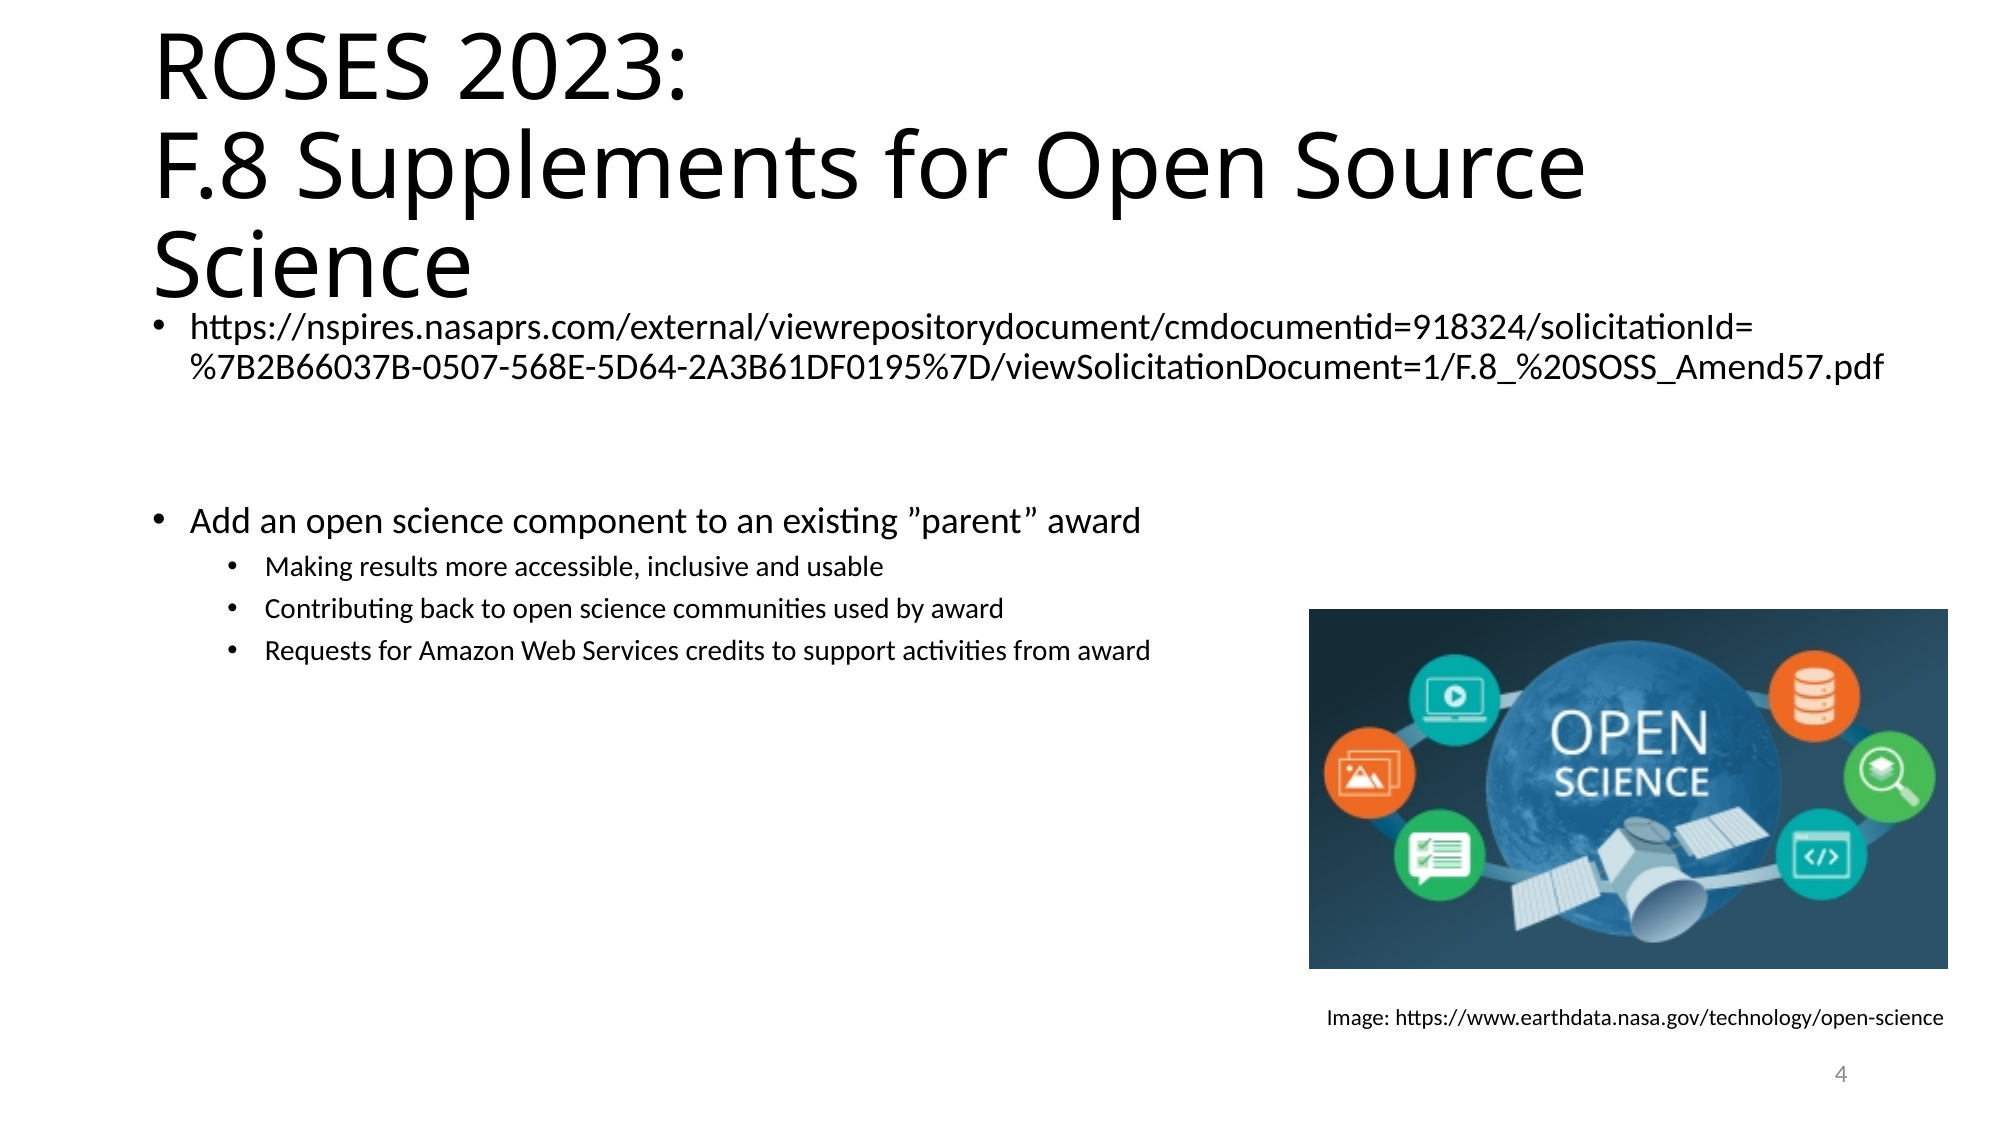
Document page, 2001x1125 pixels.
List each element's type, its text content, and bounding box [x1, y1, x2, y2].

slide_number 4 [1412, 1042, 1863, 1103]
list https://nspires.nasaprs.com/external/viewrepositorydocument/cmdocumentid=918324/solicitationId=%7B2B66037B-0507-568E-5D64-2A3B61DF0195%7D/viewSolicitationDocument=1/F.8_%20SOSS_Amend57.pdf [137, 299, 1948, 473]
text_box Image: https://www.earthdata.nasa.gov/technology/open-science [1312, 995, 1961, 1038]
text_box Add an open science component to an existing ”parent” award Making results more accessible, inclusive and usable Contributing back to open science communities used by award Requests for Amazon Web Services credits to support activities from award [137, 493, 1197, 1043]
picture [1309, 609, 1948, 969]
title ROSES 2023: F.8 Supplements for Open Source Science [137, 59, 1863, 278]
